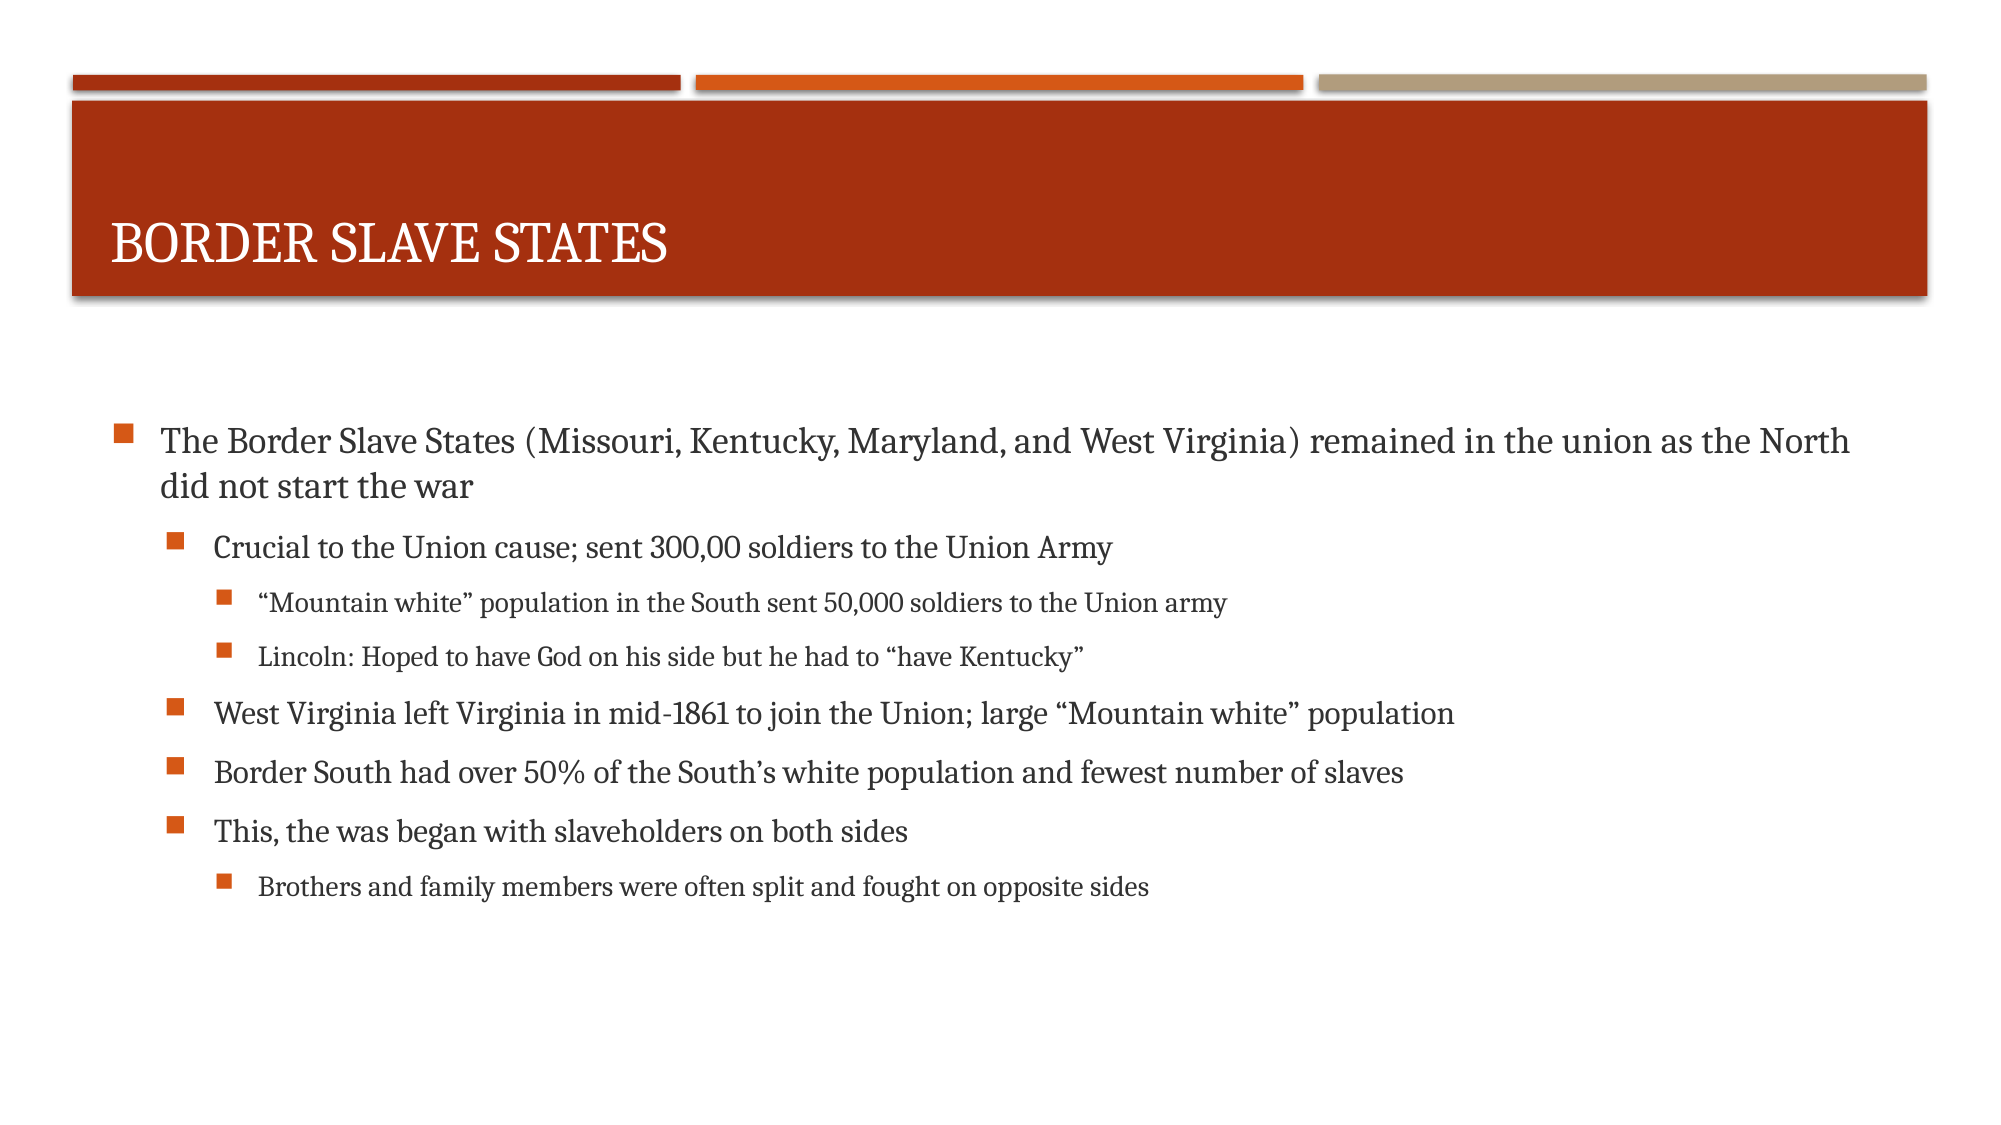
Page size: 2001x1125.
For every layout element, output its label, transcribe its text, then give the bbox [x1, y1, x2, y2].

title Border Slave States [95, 115, 1905, 282]
list The Border Slave States (Missouri, Kentucky, Maryland, and West Virginia) remained in the union as the North did not start the war Crucial to the Union cause; sent 300,00 soldiers to the Union Army “Mountain white” population in the South sent 50,000 soldiers to the Union army Lincoln: Hoped to have God on his side but he had to “have Kentucky” West Virginia left Virginia in mid-1861 to join the Union; large “Mountain white” population Border South had over 50% of the South’s white population and fewest number of slaves This, the was began with slaveholders on both sides Brothers and family members were often split and fought on opposite sides [95, 357, 1905, 962]
